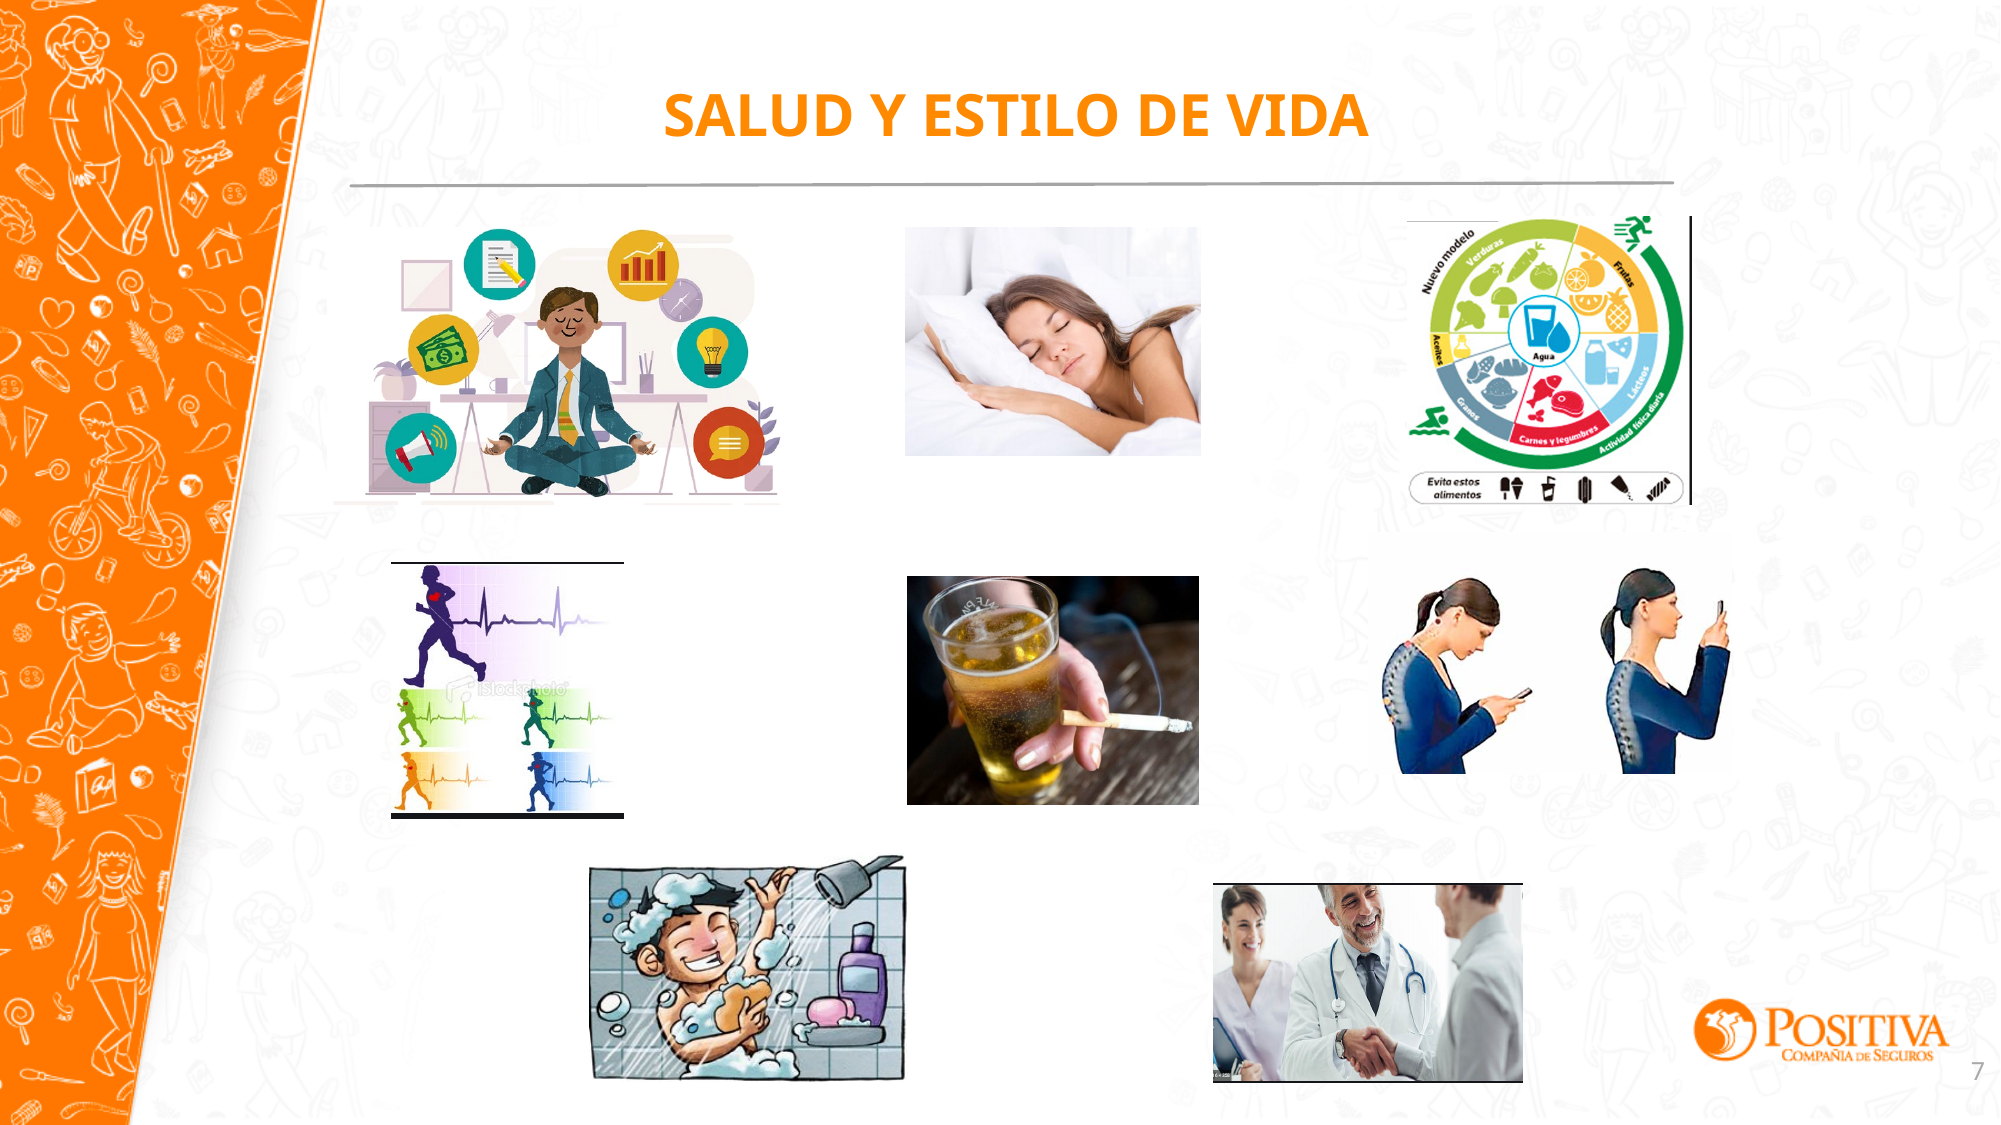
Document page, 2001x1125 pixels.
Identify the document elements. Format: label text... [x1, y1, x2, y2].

slide_number 7 [1550, 1042, 2000, 1103]
title SALUD Y ESTILO DE VIDA [506, 58, 1527, 156]
picture [0, 0, 2001, 1125]
